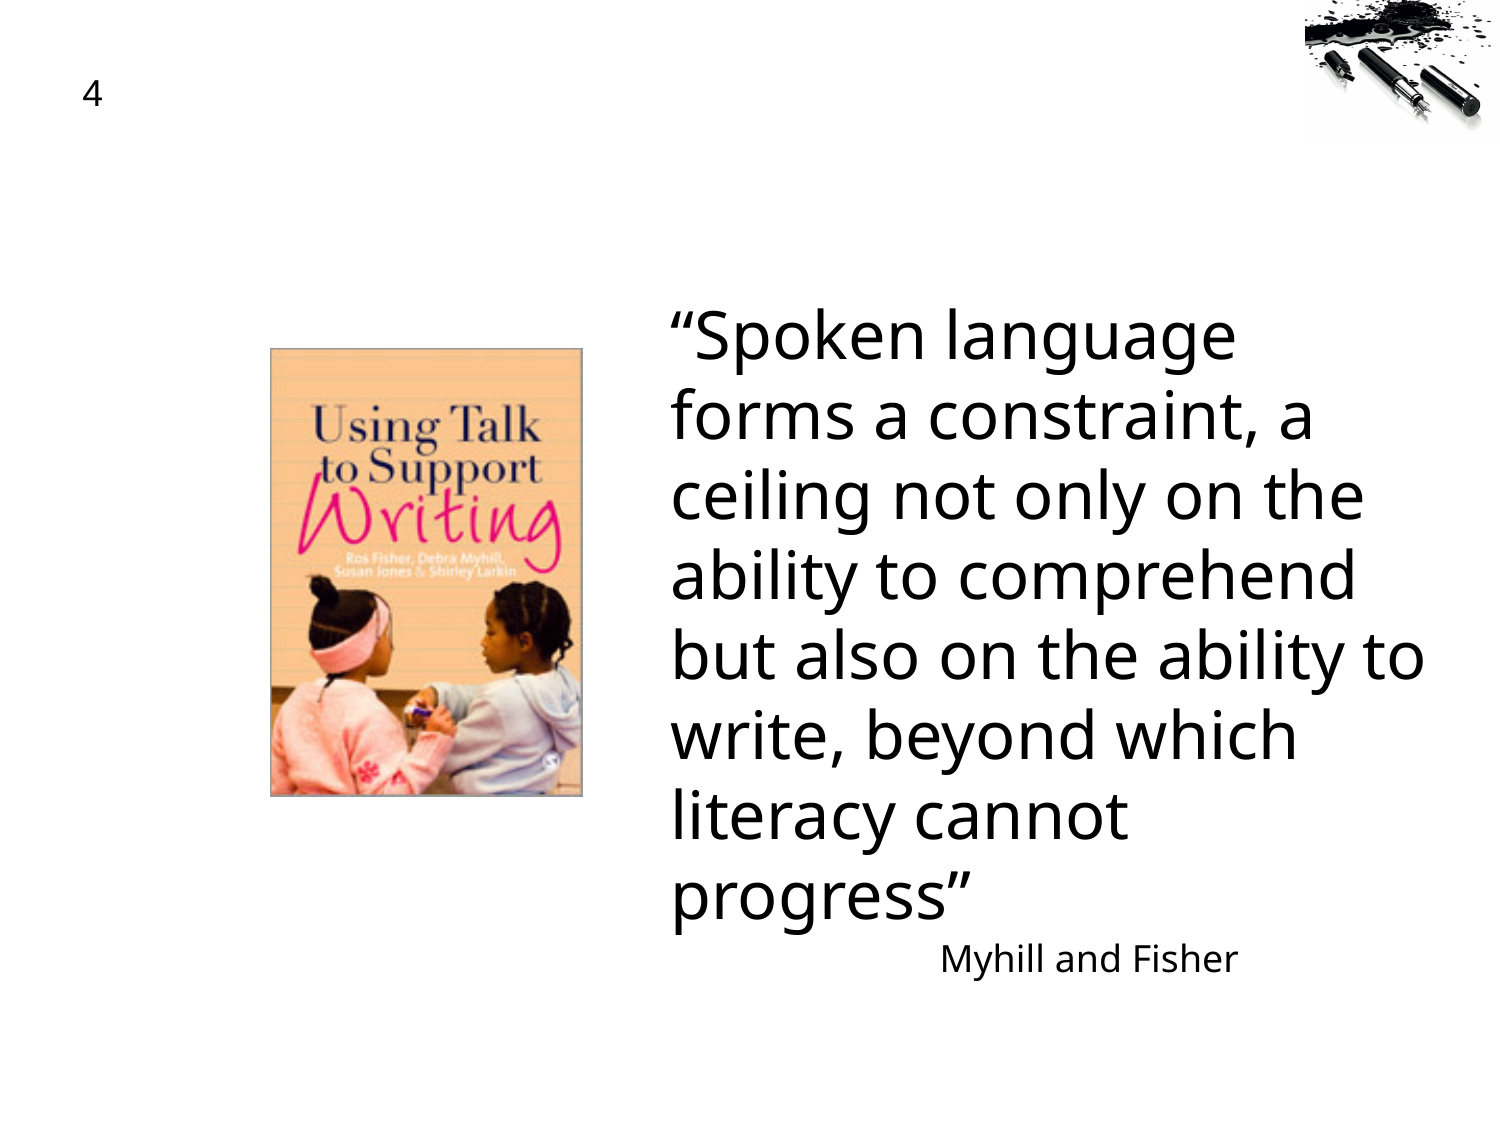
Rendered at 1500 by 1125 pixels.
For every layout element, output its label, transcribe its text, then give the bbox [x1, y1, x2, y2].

picture [269, 348, 583, 798]
text_box 4 [67, 61, 150, 122]
picture [1304, 0, 1500, 138]
text_box “Spoken language forms a constraint, a ceiling not only on the ability to comprehend but also on the ability to write, beyond which literacy cannot progress” [655, 285, 1454, 940]
text_box Myhill and Fisher [924, 927, 1500, 988]
